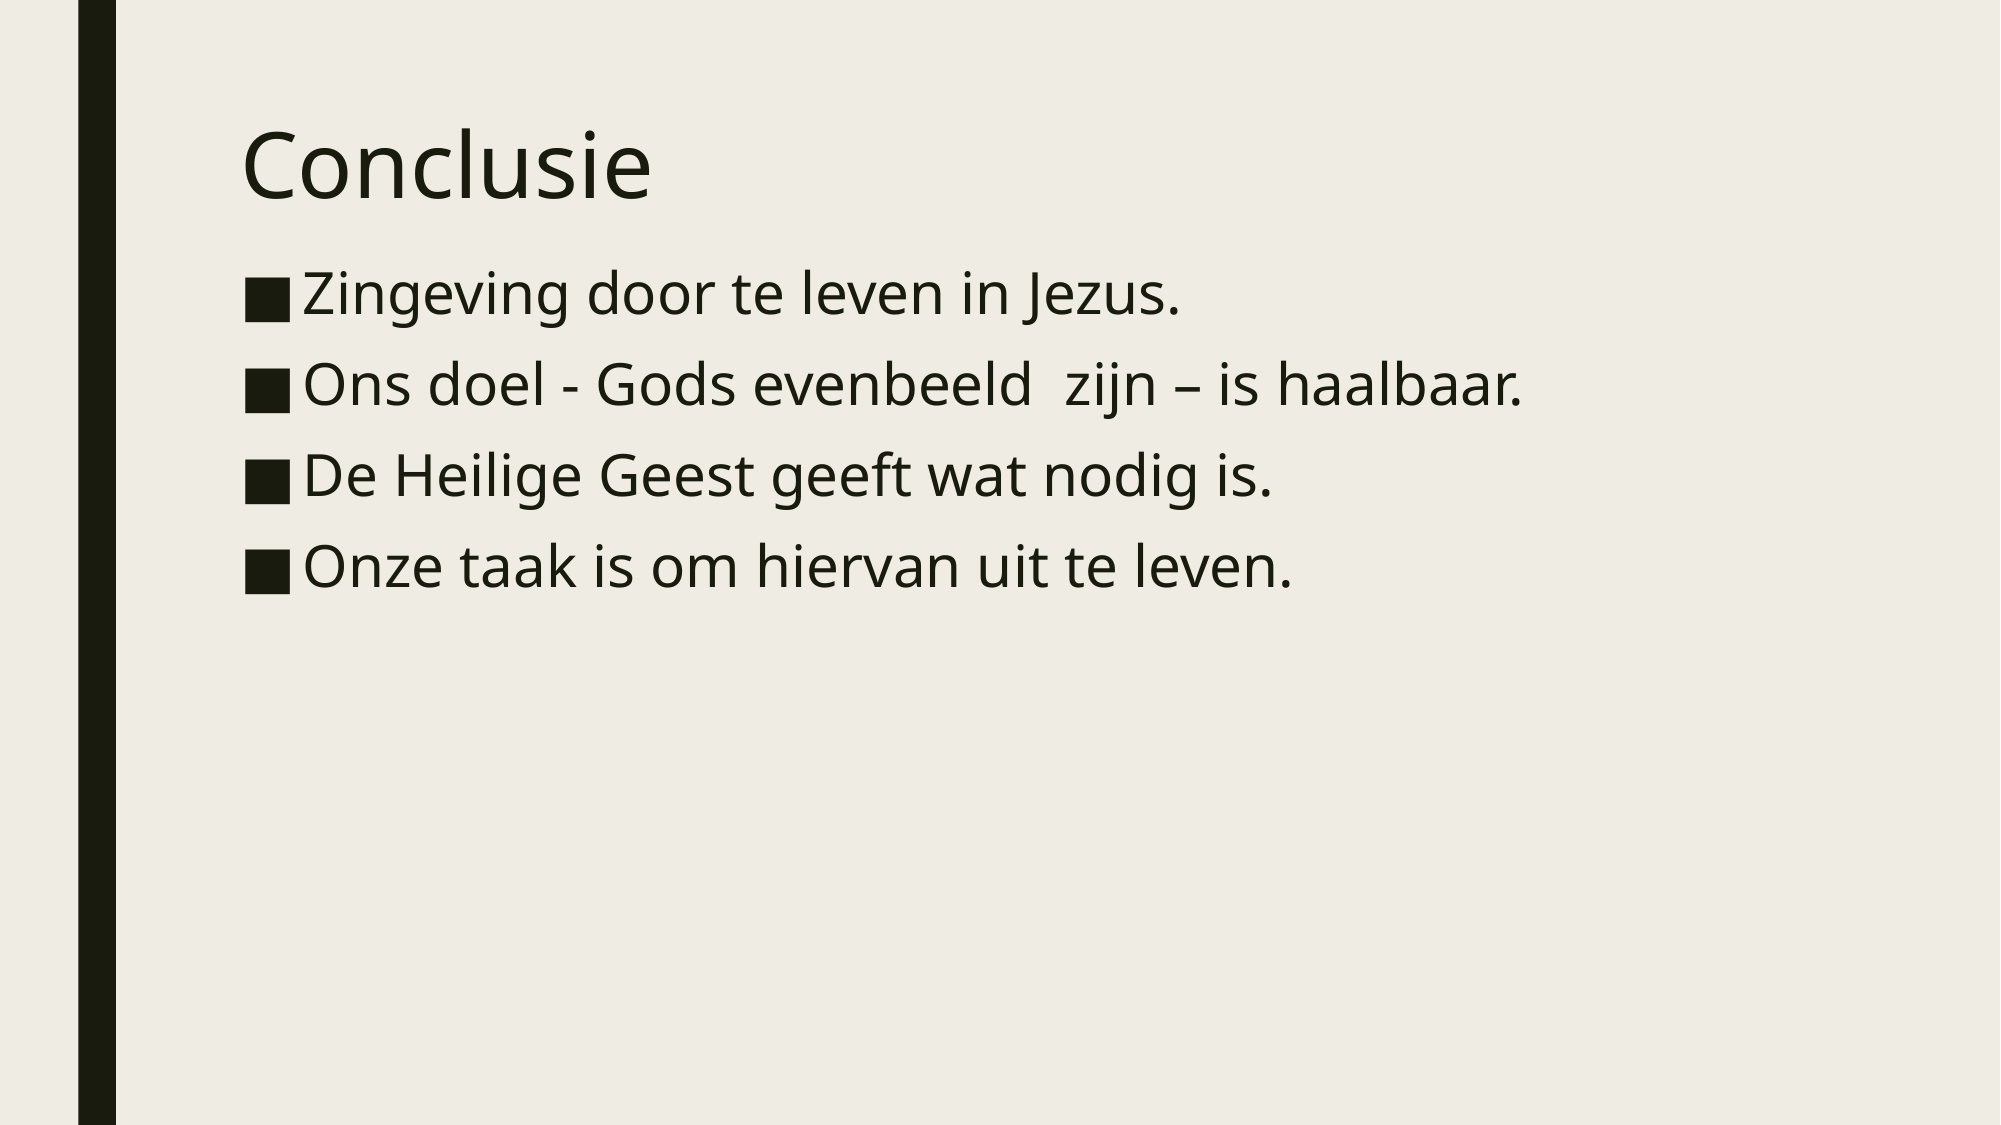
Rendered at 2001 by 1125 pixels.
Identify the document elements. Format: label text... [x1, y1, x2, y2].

list Zingeving door te leven in Jezus. Ons doel - Gods evenbeeld zijn – is haalbaar. De Heilige Geest geeft wat nodig is. Onze taak is om hiervan uit te leven. [225, 254, 1800, 963]
title Conclusie [225, 112, 1800, 235]
